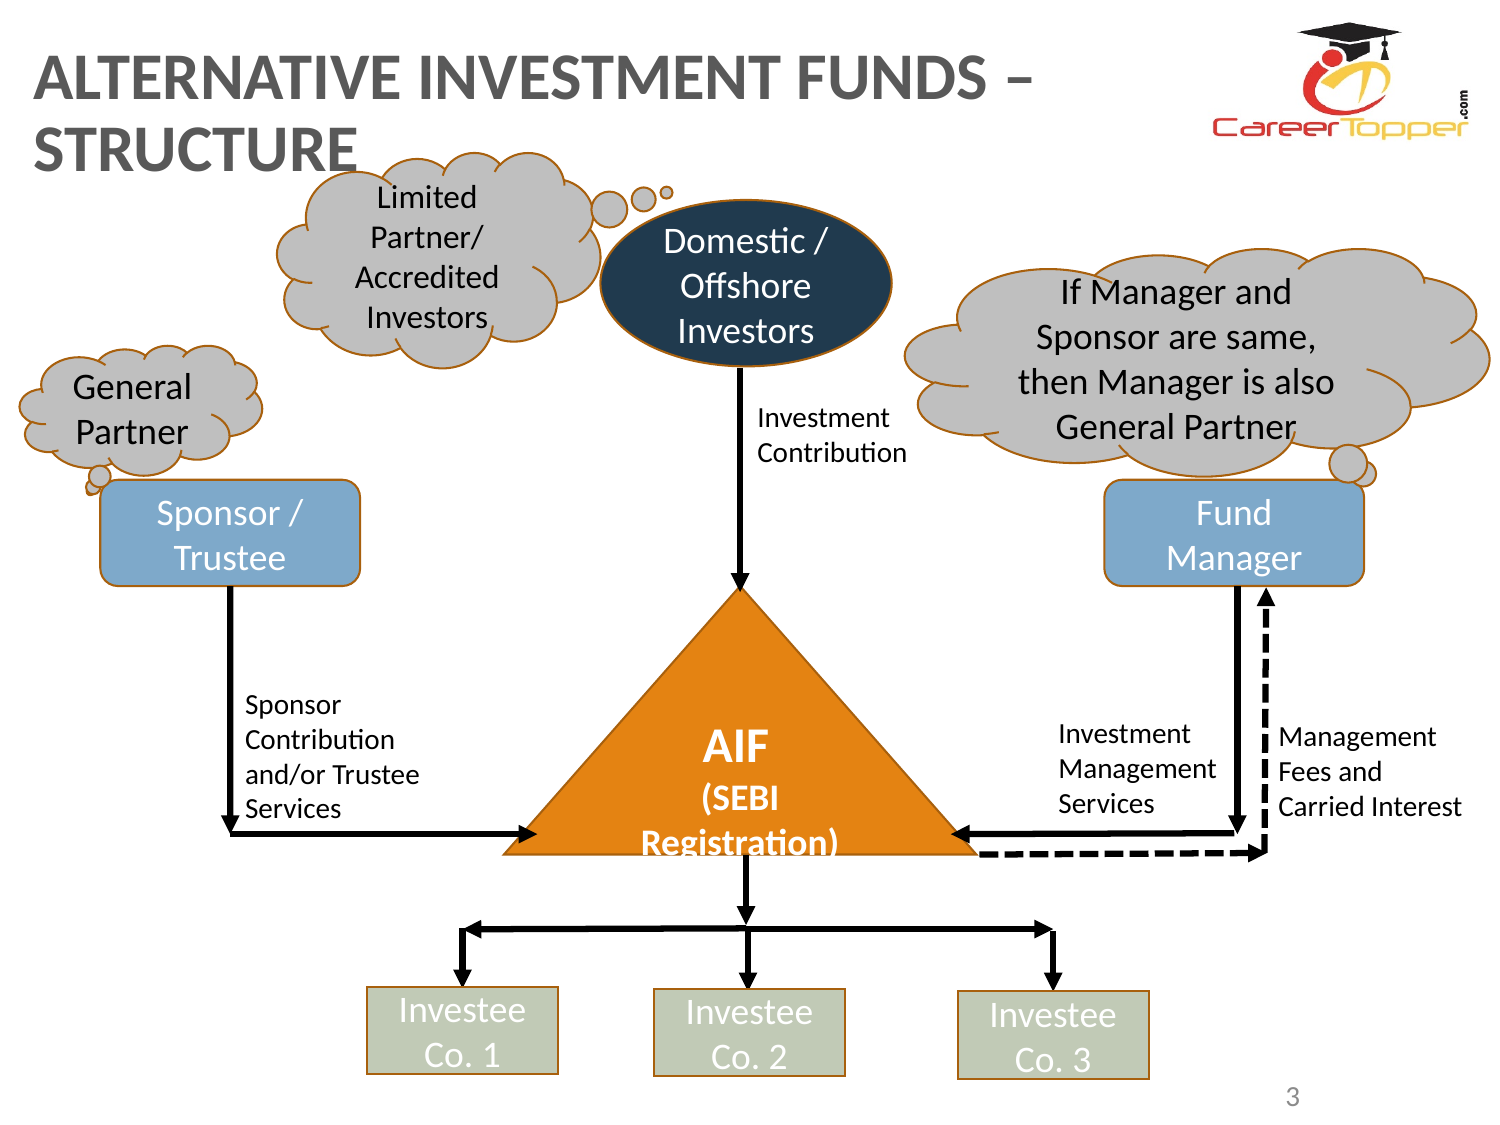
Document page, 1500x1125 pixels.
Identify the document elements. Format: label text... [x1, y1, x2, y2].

text_box General Partner [18, 344, 264, 497]
text_box Investee Co. 3 [957, 990, 1150, 1080]
text_box If Manager and Sponsor are same, then Manager is also General Partner [903, 248, 1491, 488]
text_box Domestic / Offshore Investors [599, 198, 893, 368]
text_box Fund Manager [1103, 478, 1366, 588]
text_box Sponsor Contribution and/or Trustee Services [231, 677, 490, 833]
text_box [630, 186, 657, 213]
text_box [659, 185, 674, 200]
text_box Management Fees and Carried Interest [1267, 710, 1484, 830]
slide_number 3 [1218, 1075, 1316, 1114]
text_box Limited Partner/ Accredited Investors [275, 151, 629, 370]
text_box Investee Co. 2 [653, 988, 846, 1077]
text_box Investment Management Services [1043, 707, 1237, 828]
text_box Sponsor / Trustee [99, 478, 362, 588]
picture [1197, 9, 1490, 153]
title ALTERNATIVE INVESTMENT FUNDS – STRUCTURE [18, 32, 1183, 196]
text_box AIF (SEBI Registration) [501, 587, 979, 856]
text_box Investee Co. 1 [366, 986, 559, 1075]
text_box Investment Contribution [742, 391, 937, 476]
